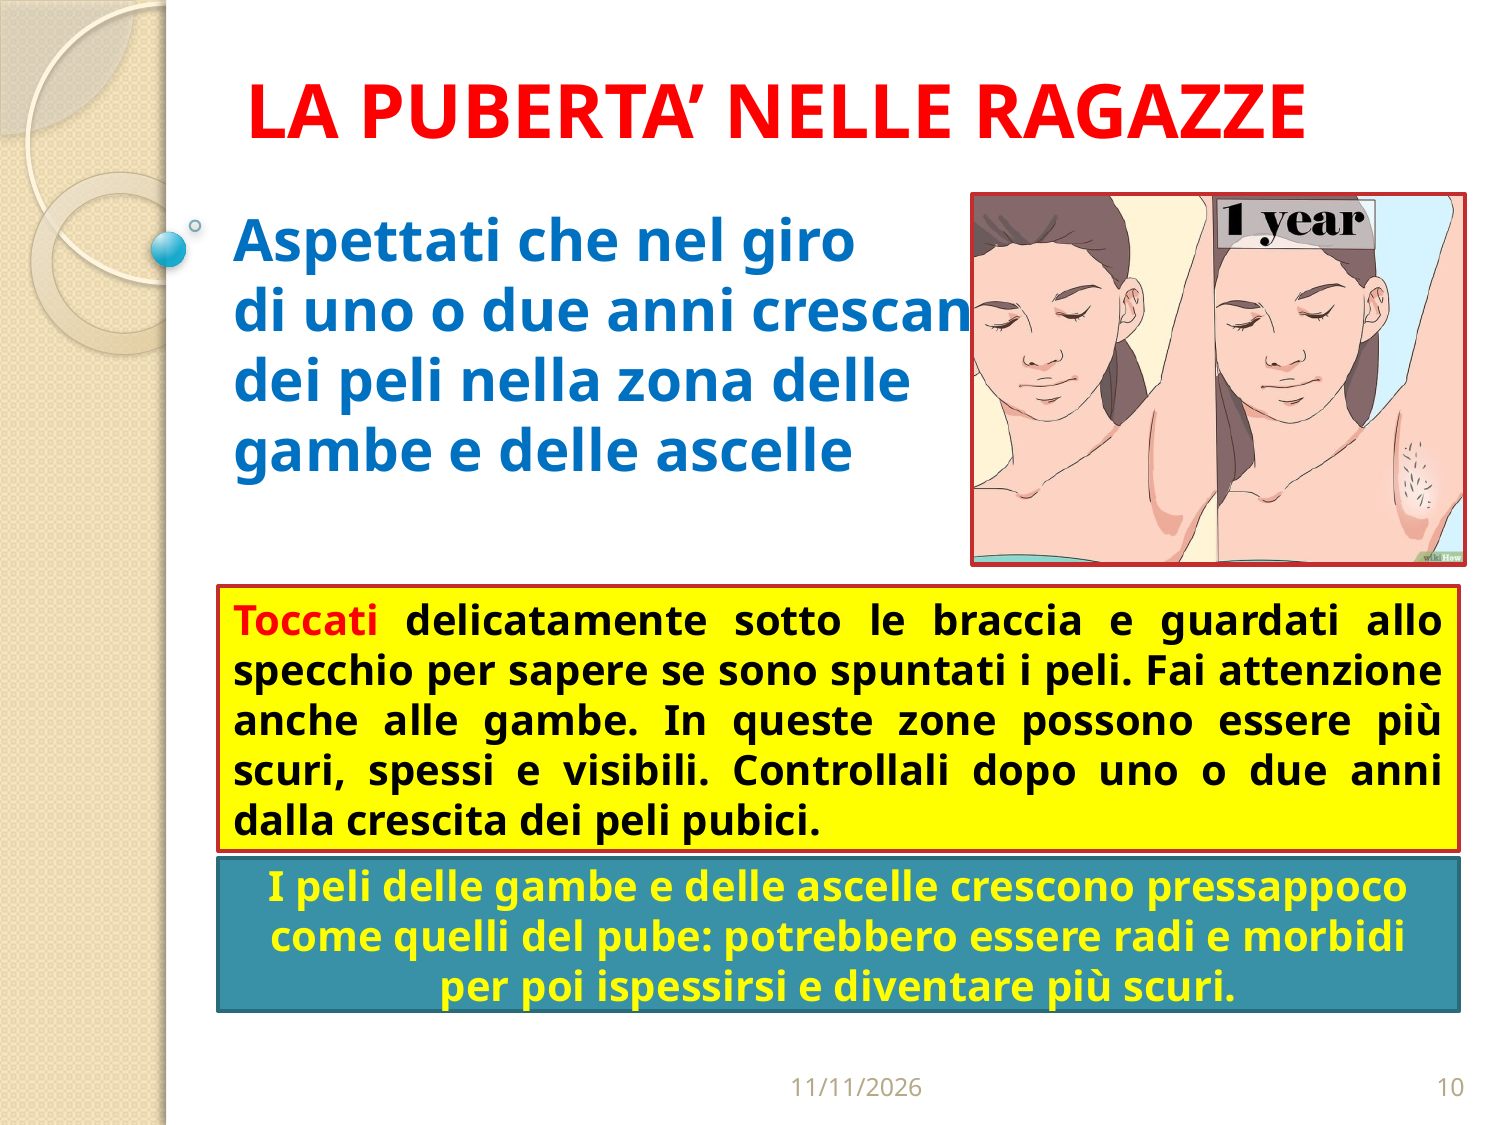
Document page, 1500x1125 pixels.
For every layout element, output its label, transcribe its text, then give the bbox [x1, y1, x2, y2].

text_box Aspettati che nel giro di uno o due anni crescano dei peli nella zona delle gambe e delle ascelle [218, 196, 970, 491]
title LA PUBERTA’ NELLE RAGAZZE [230, 42, 1471, 161]
text_box Toccati delicatamente sotto le braccia e guardati allo specchio per sapere se sono spuntati i peli. Fai attenzione anche alle gambe. In queste zone possono essere più scuri, spessi e visibili. Controllali dopo uno o due anni dalla crescita dei peli pubici. [218, 586, 1459, 851]
slide_number 10 [1413, 1034, 1488, 1113]
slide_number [587, 1034, 938, 1113]
picture [974, 196, 1463, 563]
text_box I peli delle gambe e delle ascelle crescono pressappoco come quelli del pube: potrebbero essere radi e morbidi per poi ispessirsi e diventare più scuri. [216, 856, 1461, 1013]
